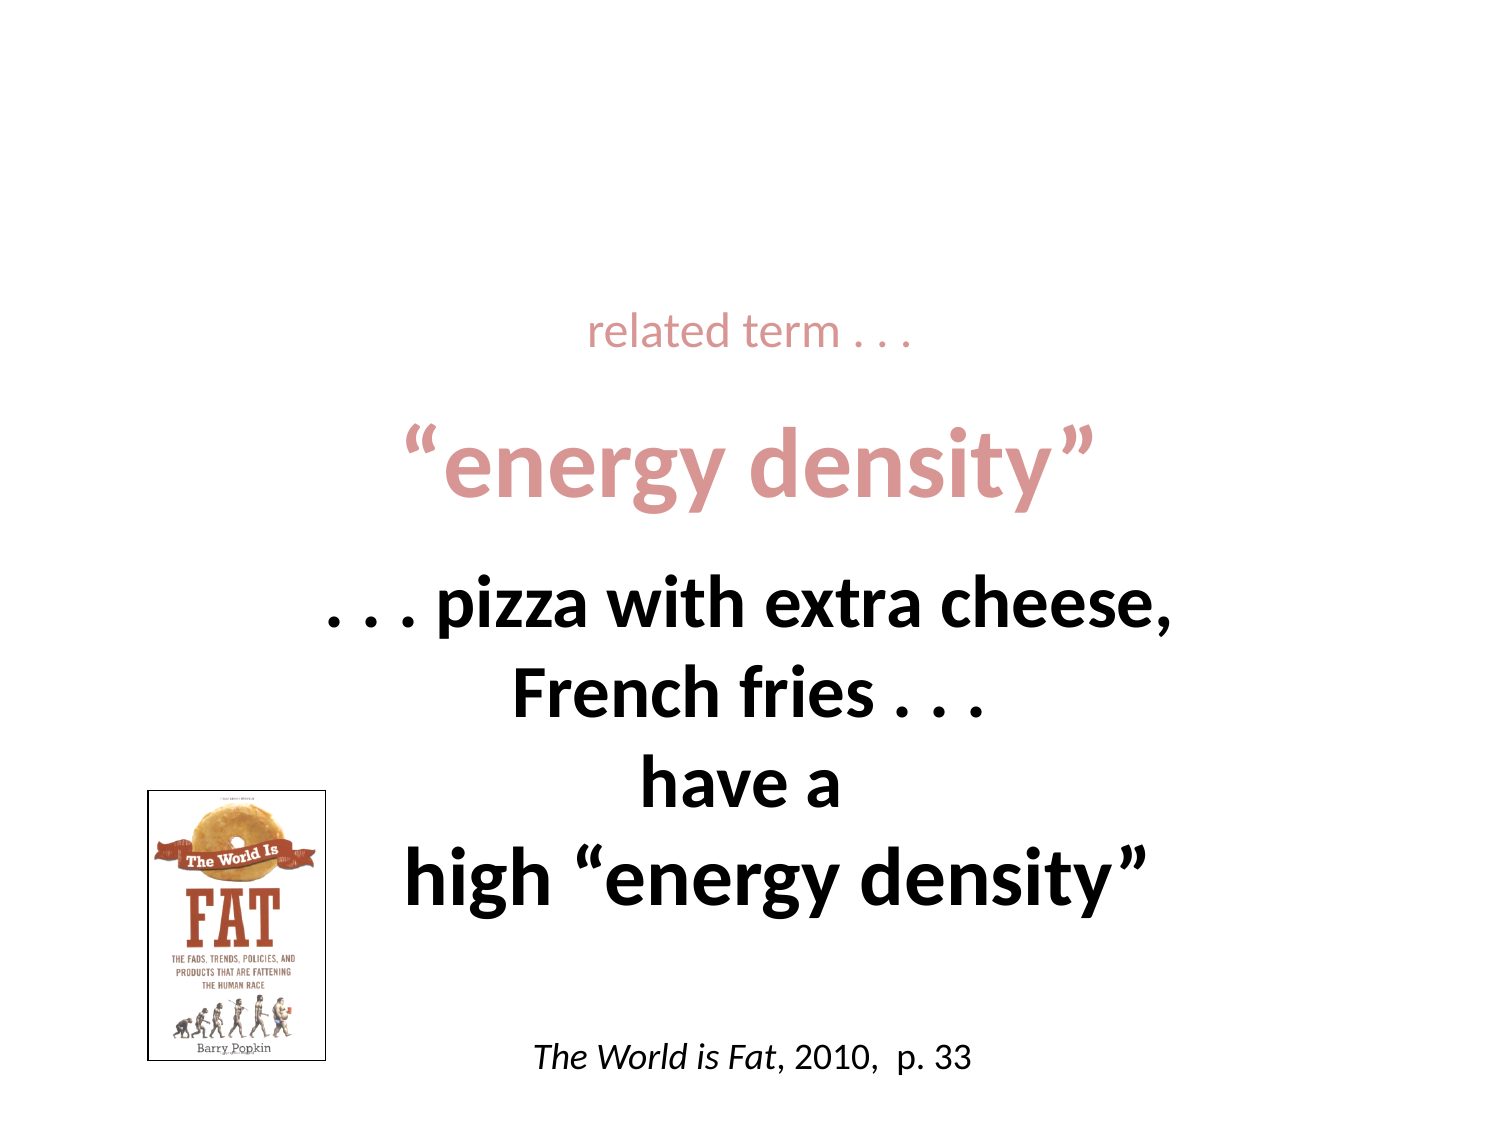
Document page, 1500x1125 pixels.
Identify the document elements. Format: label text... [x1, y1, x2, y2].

text_box related term . . . “energy density” . . . pizza with extra cheese, French fries . . . have a high “energy density” [149, 289, 1350, 930]
text_box The World is Fat, 2010, p. 33 [152, 1024, 1353, 1085]
picture [148, 790, 326, 1060]
